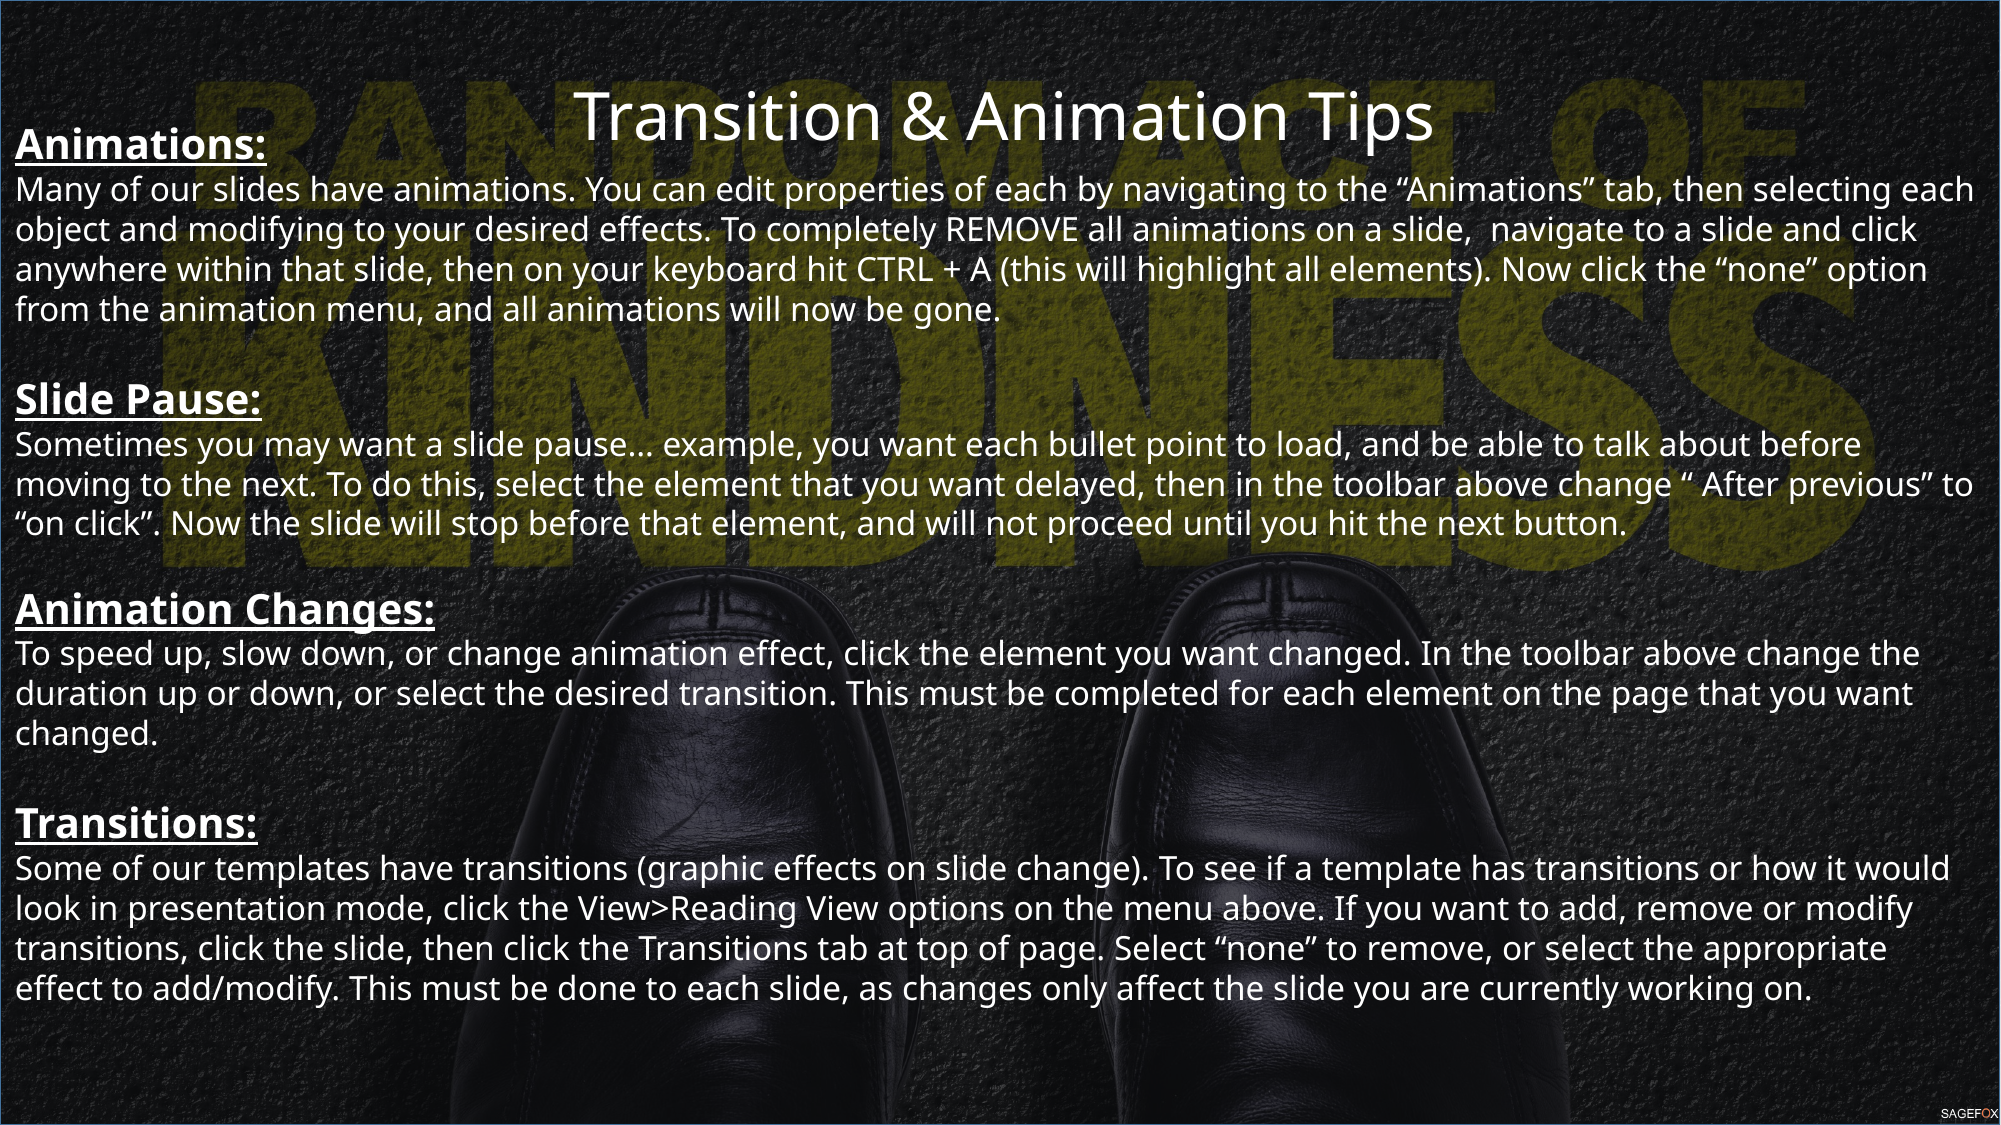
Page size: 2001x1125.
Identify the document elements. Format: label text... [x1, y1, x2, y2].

title Transition & Animation Tips [477, 59, 1532, 177]
text_box Animations: Many of our slides have animations. You can edit properties of each by navigating to the “Animations” tab, then selecting each object and modifying to your desired effects. To completely REMOVE all animations on a slide, navigate to a slide and click anywhere within that slide, then on your keyboard hit CTRL + A (this will highlight all elements). Now click the “none” option from the animation menu, and all animations will now be gone. Slide Pause: Sometimes you may want a slide pause… example, you want each bullet point to load, and be able to talk about before moving to the next. To do this, select the element that you want delayed, then in the toolbar above change “ After previous” to “on click”. Now the slide will stop before that element, and will not proceed until you hit the next button. Animation Changes: To speed up, slow down, or change animation effect, click the element you want changed. In the toolbar above change the duration up or down, or select the desired transition. This must be completed for each element on the page that you want changed. Transitions: Some of our templates have transitions (graphic effects on slide change). To see if a template has transitions or how it would look in presentation mode, click the View>Reading View options on the menu above. If you want to add, remove or modify transitions, click the slide, then click the Transitions tab at top of page. Select “none” to remove, or select the appropriate effect to add/modify. This must be done to each slide, as changes only affect the slide you are currently working on. [0, 0, 2000, 1125]
